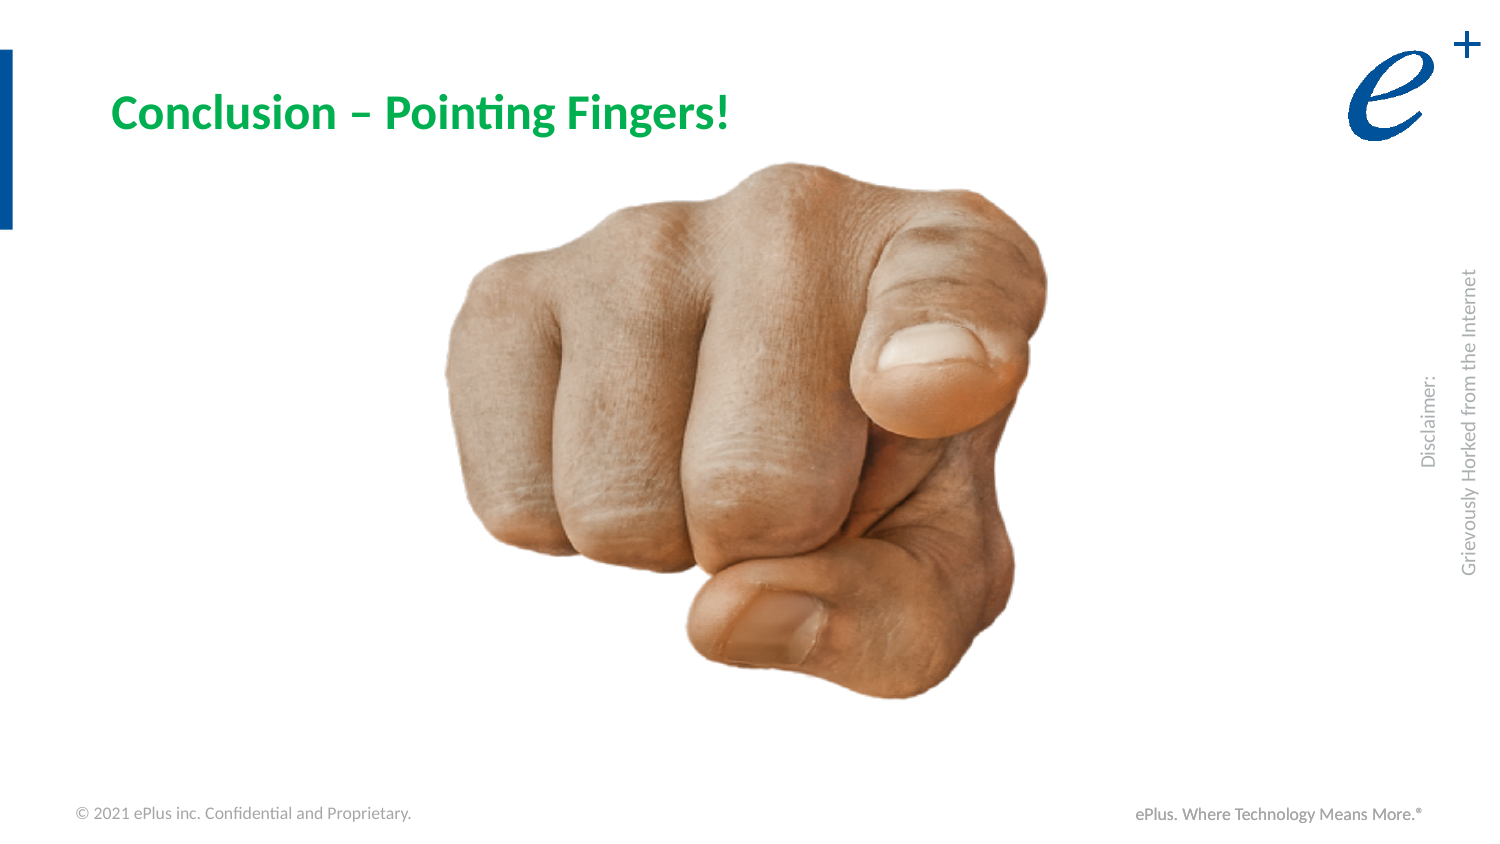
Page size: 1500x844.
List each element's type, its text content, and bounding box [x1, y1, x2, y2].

text_box Conclusion – Pointing Fingers! [96, 72, 325, 148]
text_box Grievously Horked from the Internet [1447, 254, 1487, 592]
picture [1328, 0, 1500, 172]
text_box [0, 48, 15, 232]
picture [327, 71, 1173, 785]
text_box Disclaimer: [1406, 360, 1447, 484]
